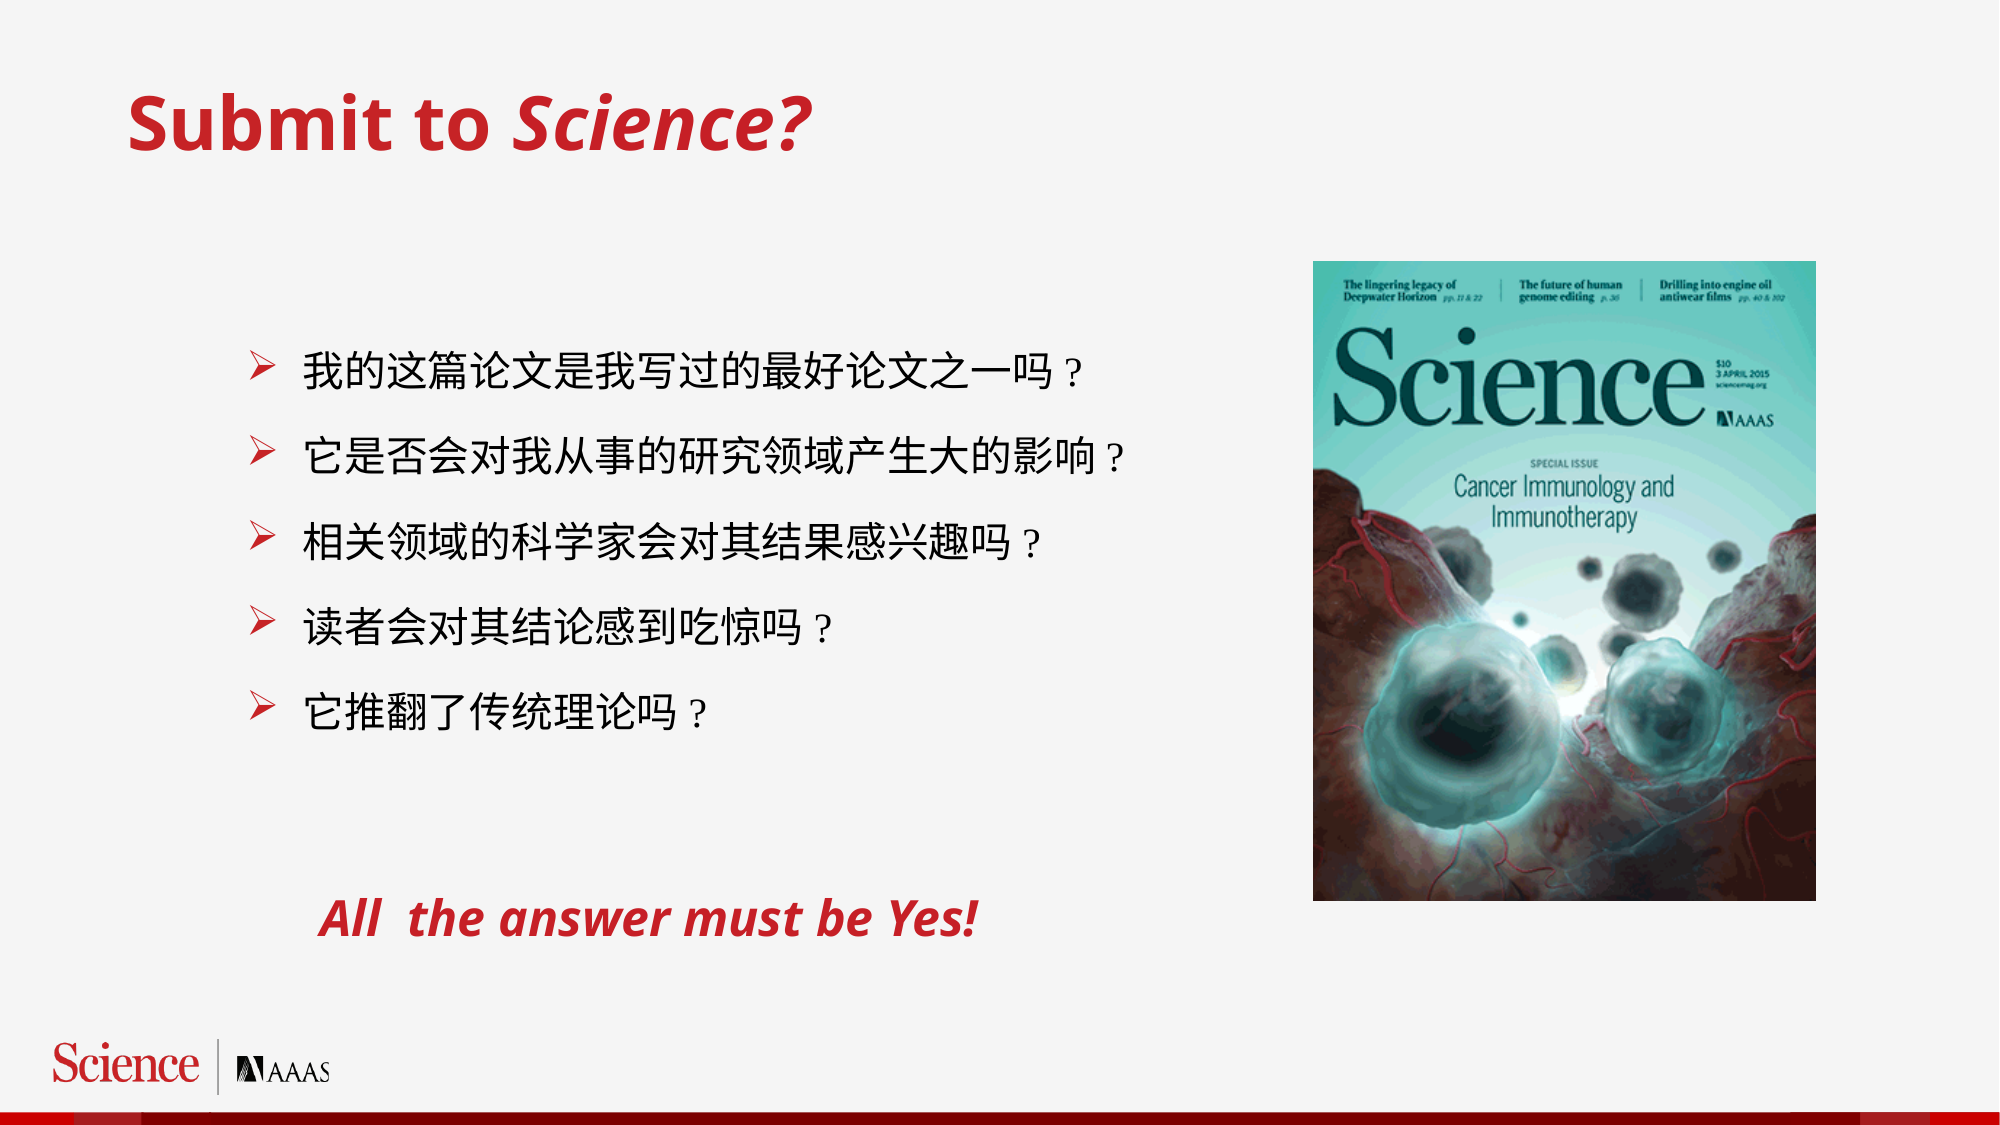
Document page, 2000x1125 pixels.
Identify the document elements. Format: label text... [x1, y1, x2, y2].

text_box 我的这篇论文是我写过的最好论文之一吗? 它是否会对我从事的研究领域产生大的影响? 相关领域的科学家会对其结果感兴趣吗? 读者会对其结论感到吃惊吗? 它推翻了传统理论吗? [193, 327, 1226, 786]
text_box All the answer must be Yes! [257, 852, 1042, 1041]
title Submit to Science? [112, 23, 1758, 175]
picture [1313, 261, 1816, 901]
